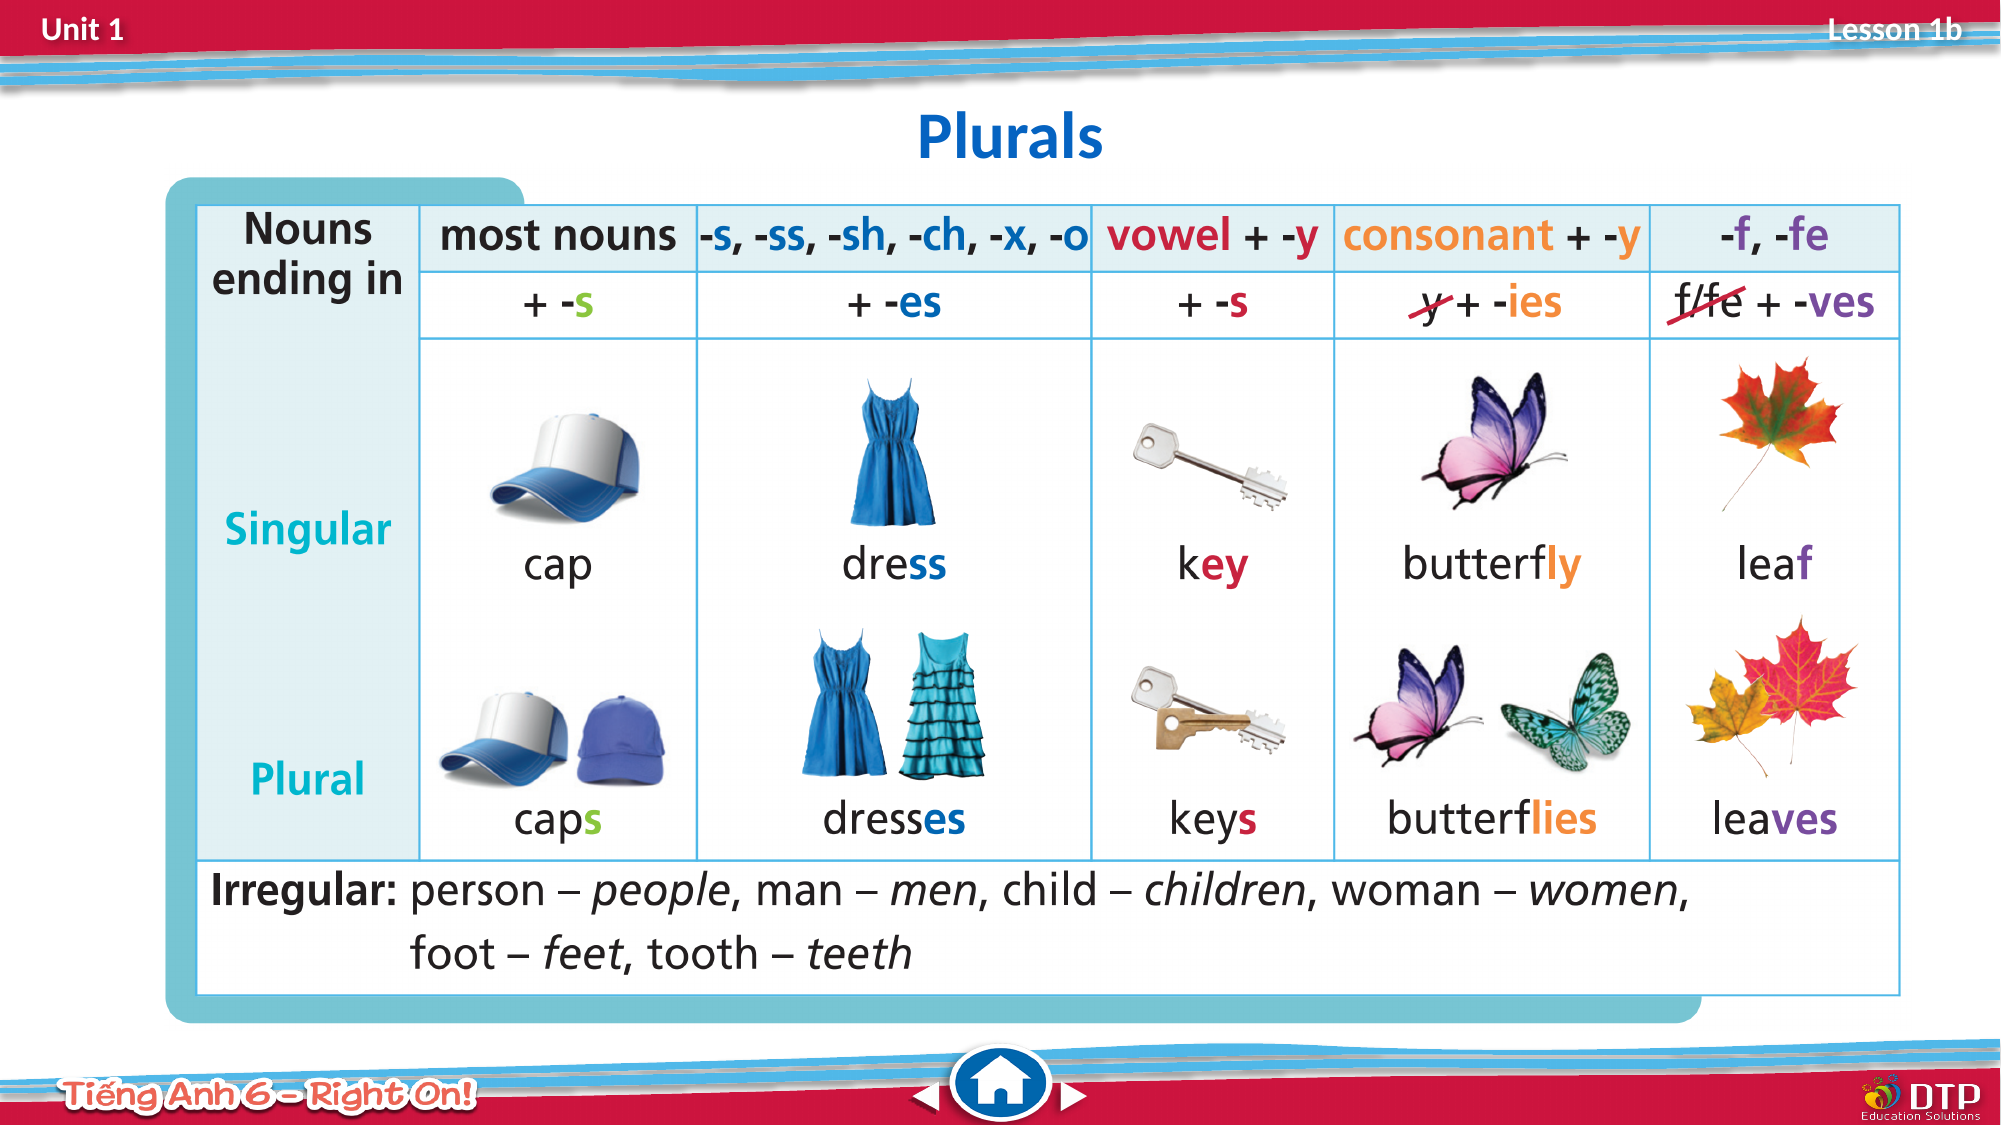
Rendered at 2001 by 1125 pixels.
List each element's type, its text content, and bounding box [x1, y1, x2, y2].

picture [0, 0, 2000, 1125]
text_box Plurals [903, 84, 1130, 163]
